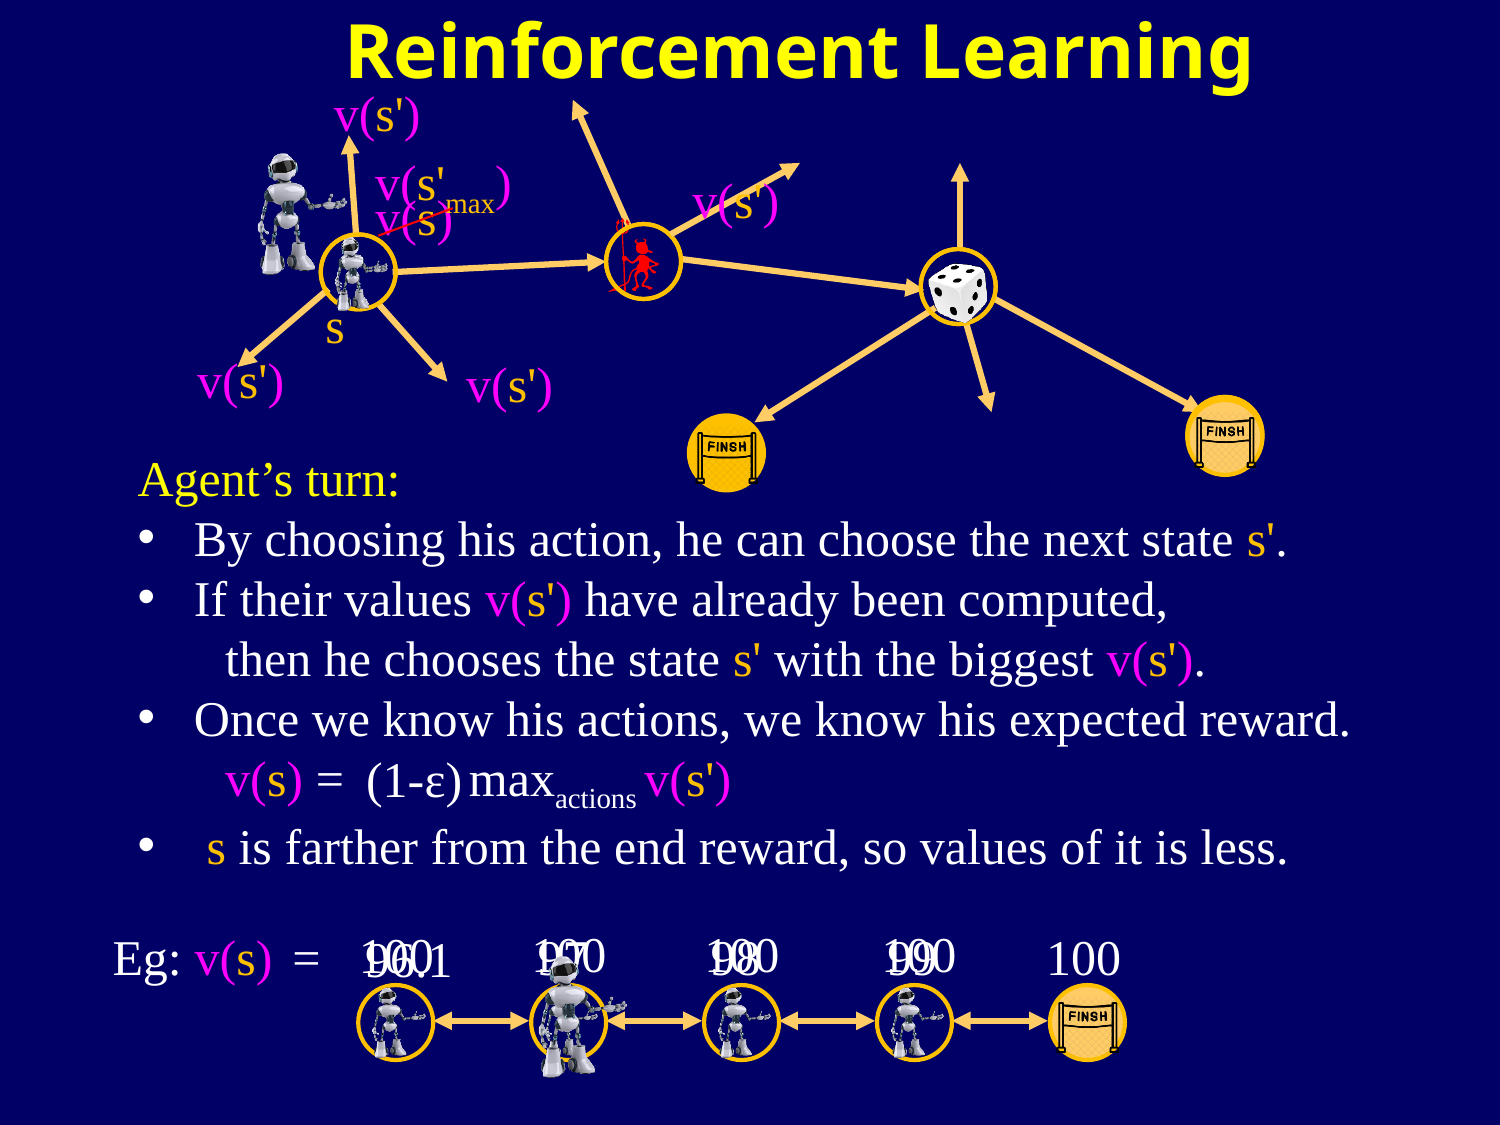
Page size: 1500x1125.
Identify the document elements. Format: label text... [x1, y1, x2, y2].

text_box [343, 915, 986, 993]
picture [924, 260, 992, 326]
text_box Reinforcement Learning [162, 0, 1438, 188]
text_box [97, 918, 524, 1061]
picture [249, 149, 390, 313]
text_box Agent’s turn: By choosing his action, he can choose the next state s'. If their values v(s') have already been computed, then he chooses the state s' with the biggest v(s'). Once we know his actions, we know his expected reward. v(s) = maxactions v(s') s is farther from the end reward, so values of it is less. [123, 438, 1425, 951]
picture [1191, 409, 1259, 476]
text_box (1-ε) [351, 739, 479, 815]
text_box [237, 99, 1263, 491]
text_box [360, 142, 566, 236]
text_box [182, 73, 797, 422]
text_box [637, 918, 1151, 1061]
picture [529, 952, 632, 1081]
